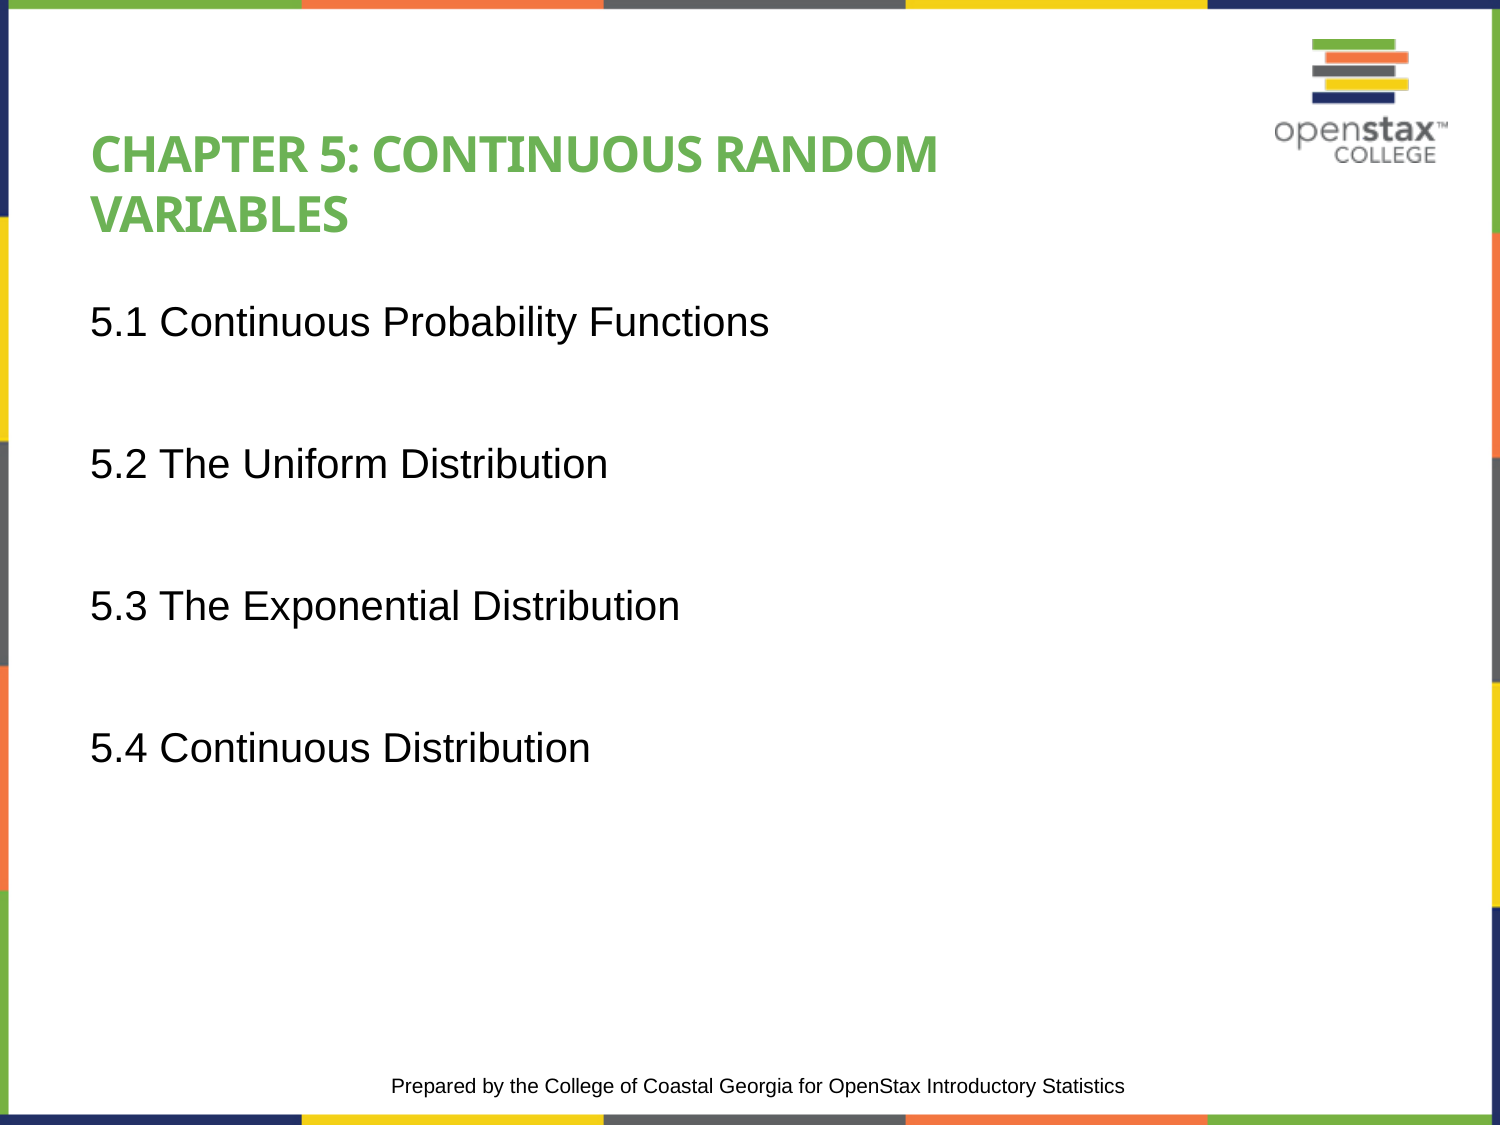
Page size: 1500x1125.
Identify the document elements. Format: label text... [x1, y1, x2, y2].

title Chapter 5: Continuous Random Variables [75, 25, 1025, 250]
list 5.1 Continuous Probability Functions 5.2 The Uniform Distribution 5.3 The Exponential Distribution 5.4 Continuous Distribution [75, 287, 1415, 1005]
footer Prepared by the College of Coastal Georgia for OpenStax Introductory Statistics [368, 1065, 1149, 1112]
picture [0, 0, 1500, 1125]
